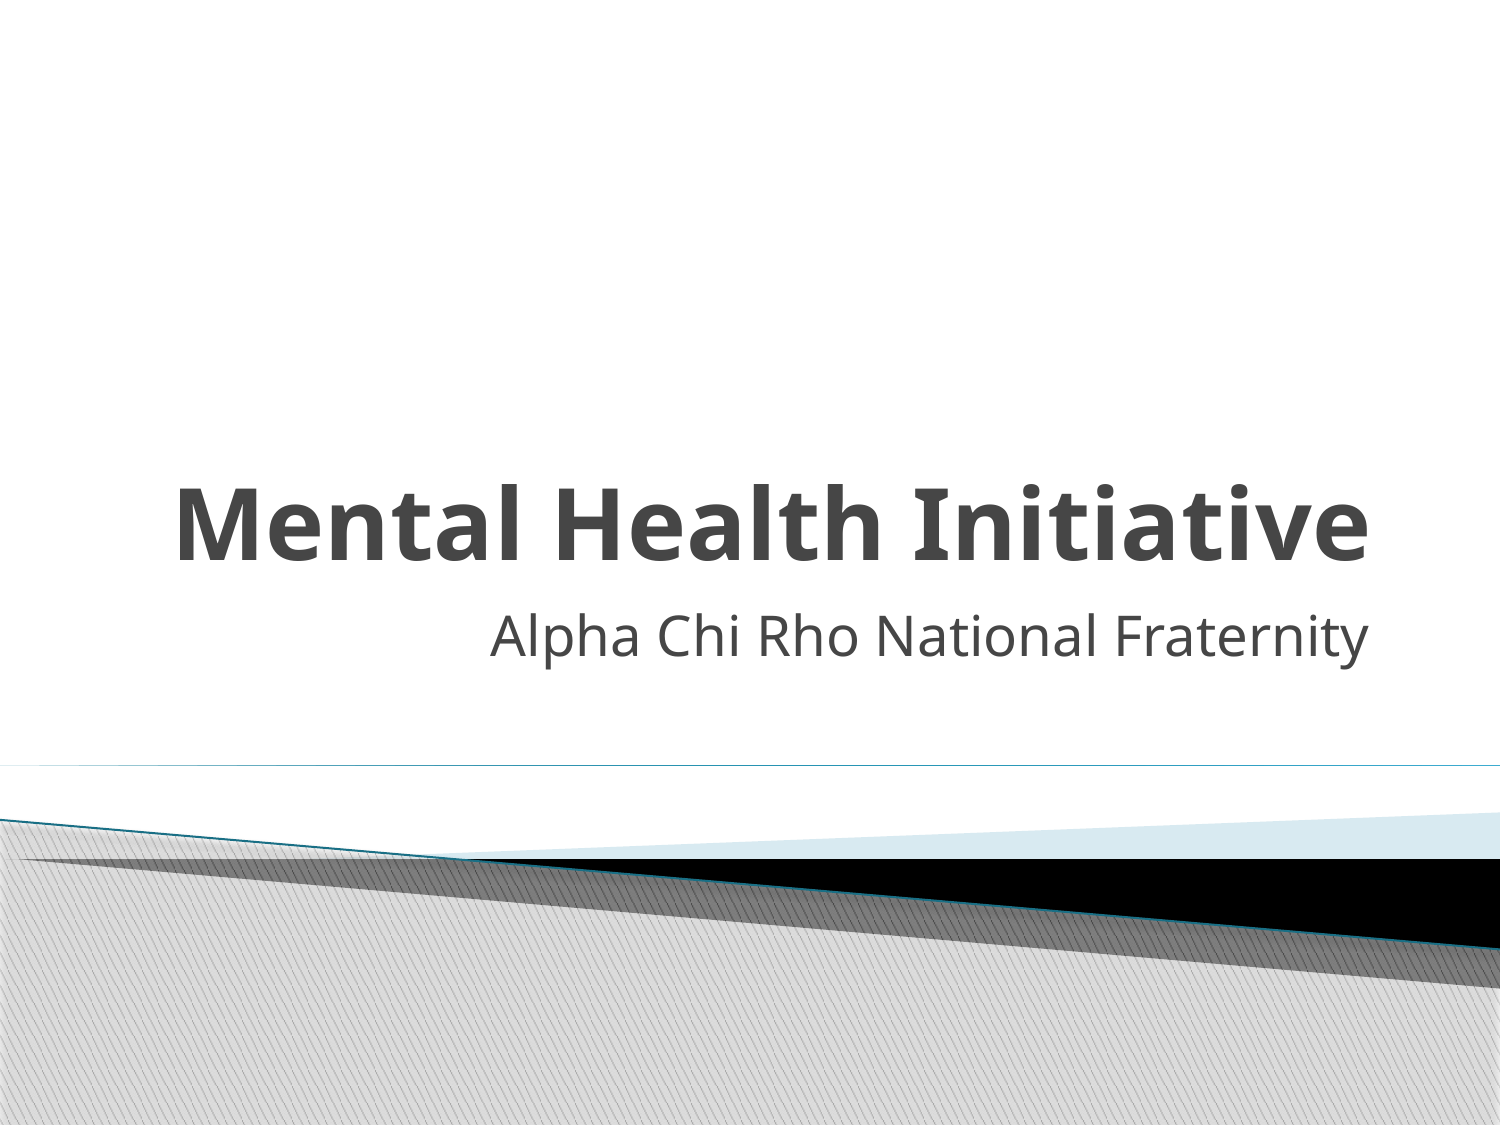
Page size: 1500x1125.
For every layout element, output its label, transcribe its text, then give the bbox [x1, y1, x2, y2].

subtitle Alpha Chi Rho National Fraternity [112, 592, 1388, 790]
picture [5, 859, 1500, 989]
title Mental Health Initiative [112, 287, 1388, 588]
